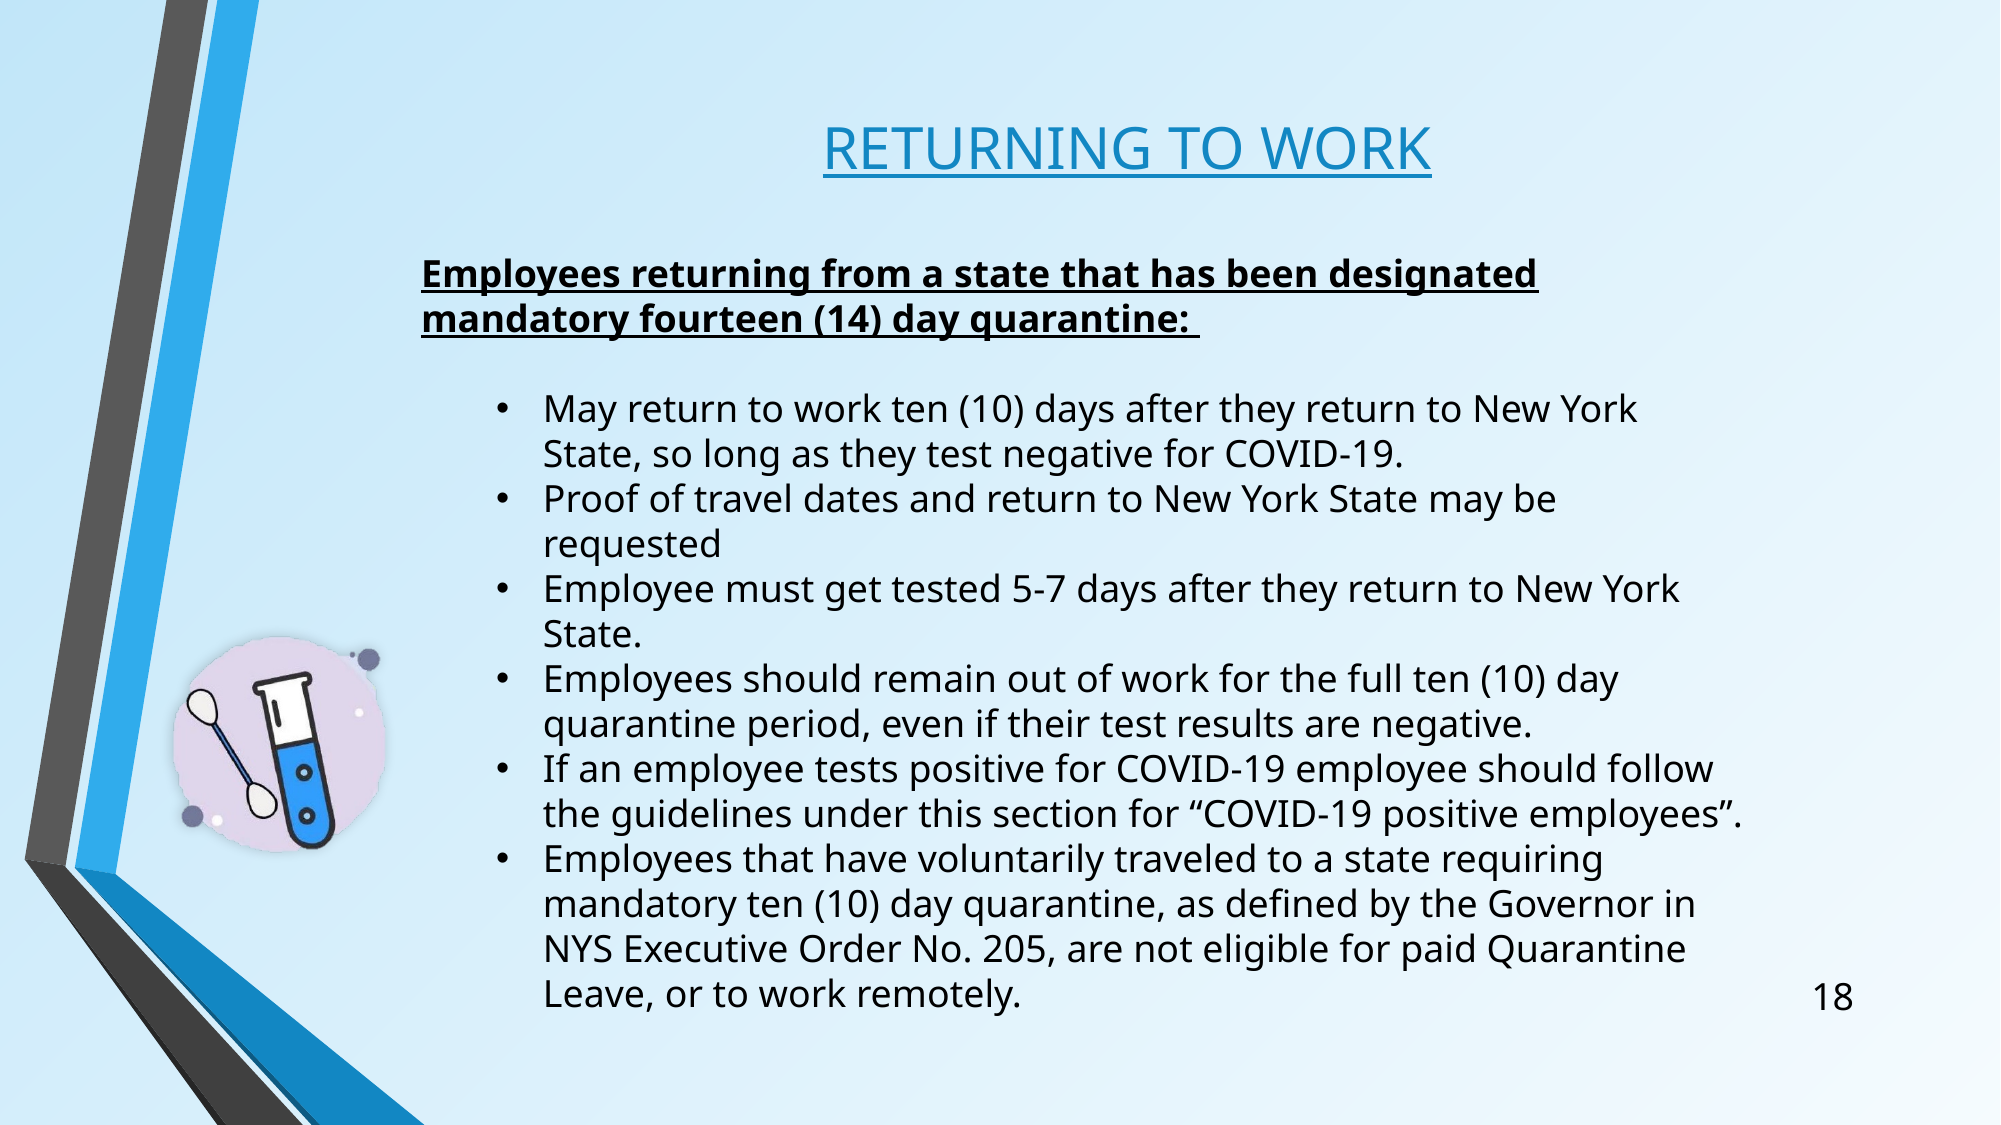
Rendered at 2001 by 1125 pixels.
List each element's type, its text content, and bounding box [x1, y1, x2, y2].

picture [158, 585, 428, 895]
text_box RETURNING TO WORK [254, 103, 2000, 189]
text_box Employees returning from a state that has been designated mandatory fourteen (14) day quarantine: May return to work ten (10) days after they return to New York State, so long as they test negative for COVID-19. Proof of travel dates and return to New York State may be requested Employee must get tested 5-7 days after they return to New York State. Employees should remain out of work for the full ten (10) day quarantine period, even if their test results are negative. If an employee tests positive for COVID-19 employee should follow the guidelines under this section for “COVID-19 positive employees”. Employees that have voluntarily traveled to a state requiring mandatory ten (10) day quarantine, as defined by the Governor in NYS Executive Order No. 205, are not eligible for paid Quarantine Leave, or to work remotely. [406, 242, 1762, 1068]
slide_number 18 [1796, 965, 1887, 1025]
